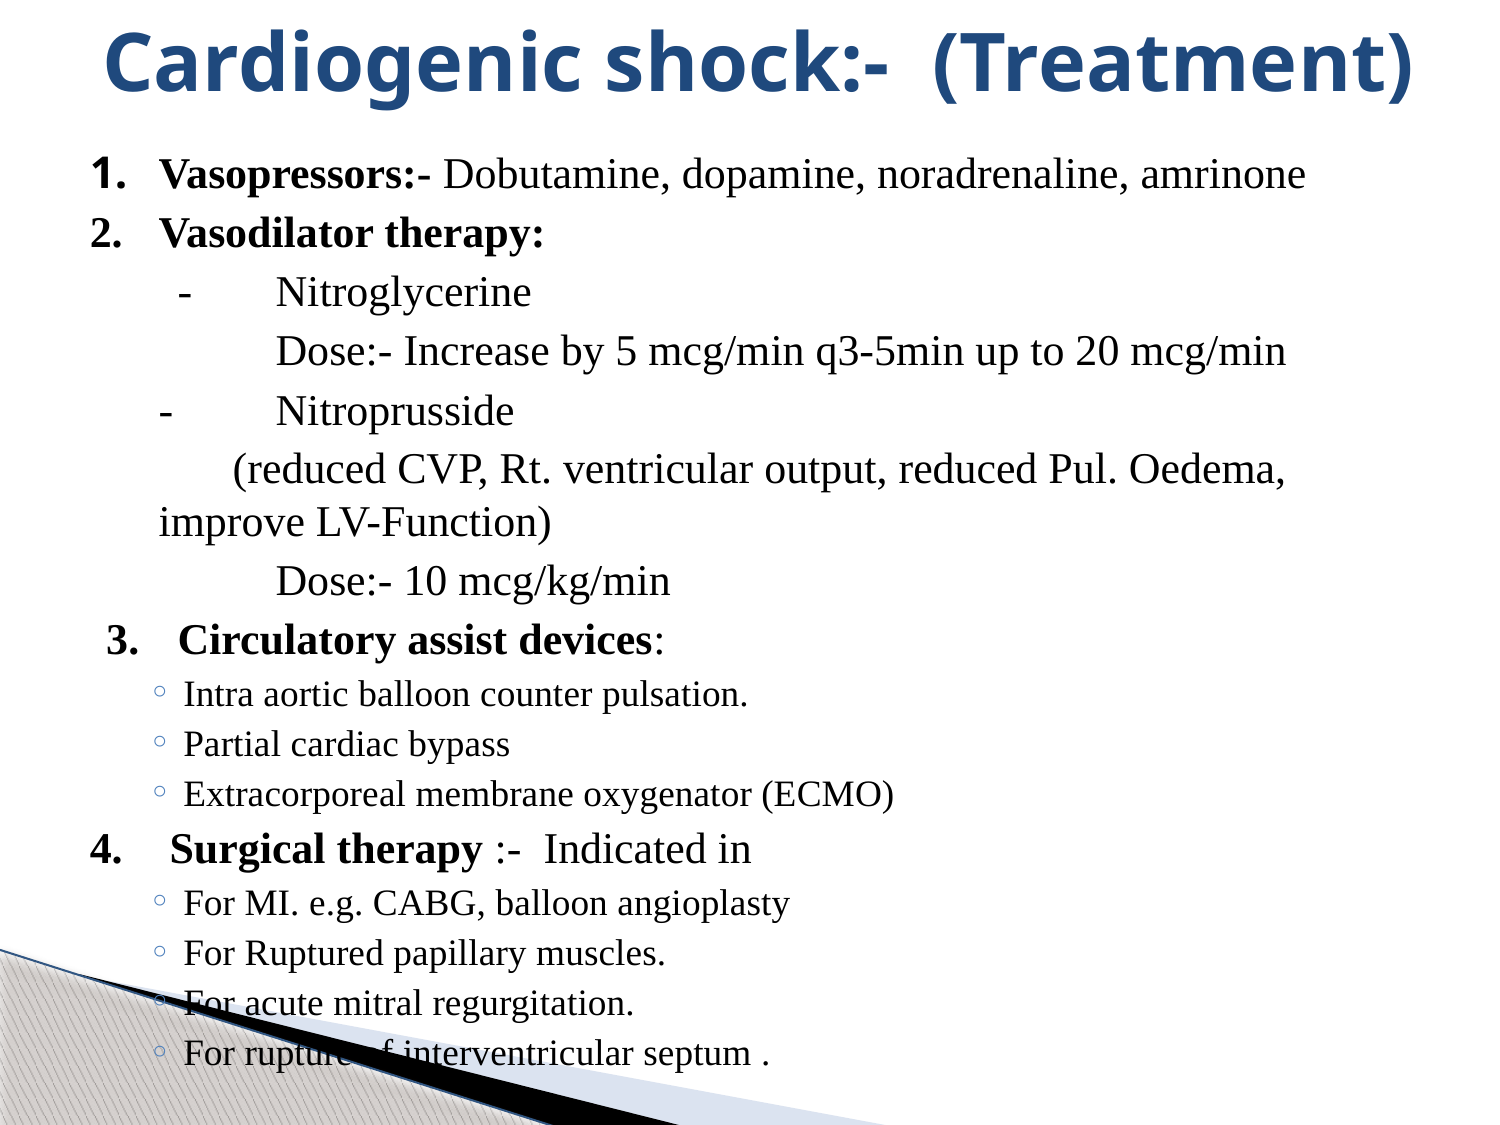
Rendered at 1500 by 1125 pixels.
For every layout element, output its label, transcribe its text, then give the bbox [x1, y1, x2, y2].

list 1. Vasopressors:- Dobutamine, dopamine, noradrenaline, amrinone 2. Vasodilator therapy: - Nitroglycerine Dose:- Increase by 5 mcg/min q3-5min up to 20 mcg/min - Nitroprusside (reduced CVP, Rt. ventricular output, reduced Pul. Oedema, improve LV-Function) Dose:- 10 mcg/kg/min 3. Circulatory assist devices: Intra aortic balloon counter pulsation. Partial cardiac bypass Extracorporeal membrane oxygenator (ECMO) 4. Surgical therapy :- Indicated in For MI. e.g. CABG, balloon angioplasty For Ruptured papillary muscles. For acute mitral regurgitation. For rupture of interventricular septum . [75, 137, 1413, 1088]
title Cardiogenic shock:- (Treatment) [87, 0, 1438, 118]
